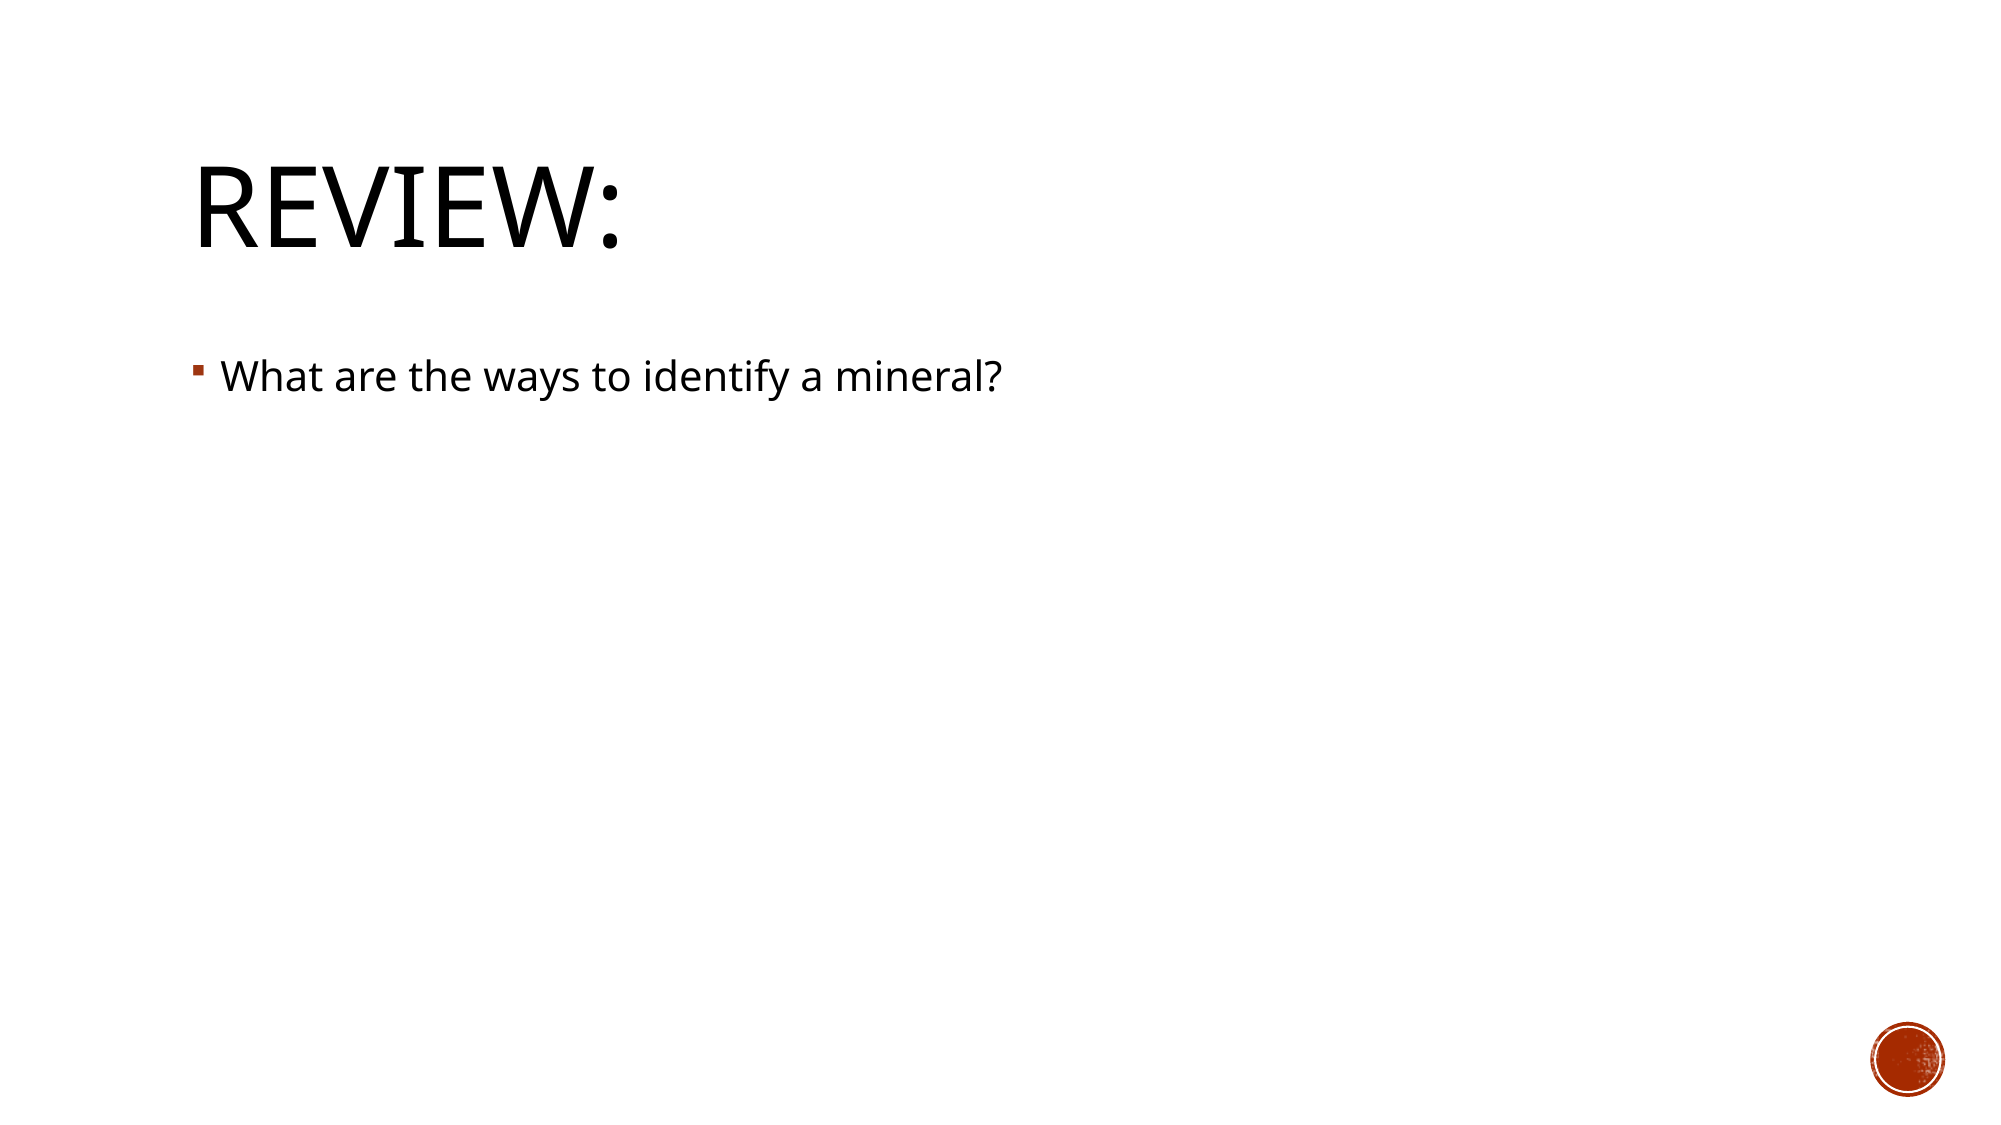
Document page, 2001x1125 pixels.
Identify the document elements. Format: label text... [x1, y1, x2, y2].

title Review: [175, 79, 1826, 344]
list What are the ways to identify a mineral? [175, 348, 1826, 1013]
